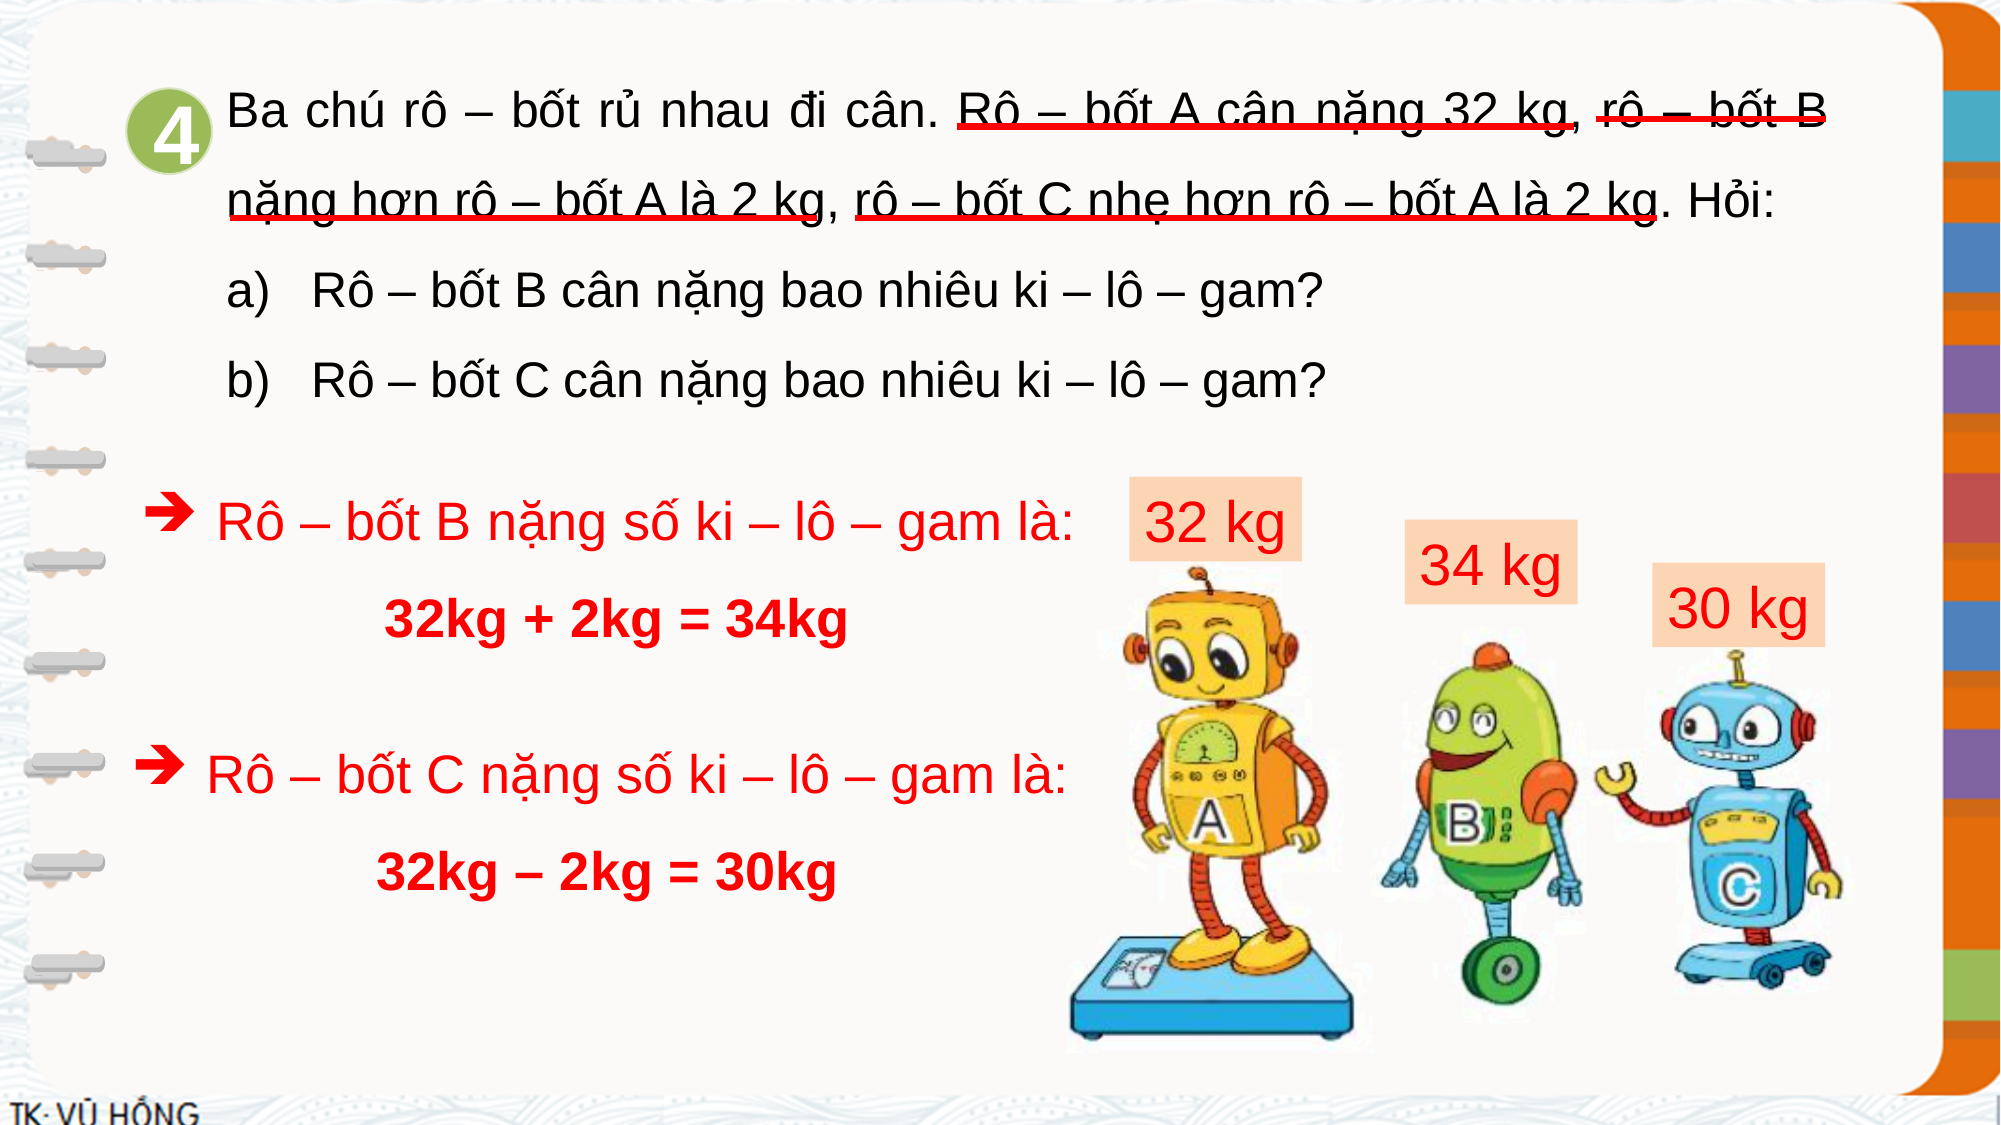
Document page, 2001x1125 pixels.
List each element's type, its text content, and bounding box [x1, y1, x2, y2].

text_box Ba chú rô – bốt rủ nhau đi cân. Rô – bốt A cân nặng 32 kg, rô – bốt B nặng hơn rô – bốt A là 2 kg, rô – bốt C nhẹ hơn rô – bốt A là 2 kg. Hỏi: Rô – bốt B cân nặng bao nhiêu ki – lô – gam? Rô – bốt C cân nặng bao nhiêu ki – lô – gam? [212, 40, 1846, 416]
text_box Rô – bốt C nặng số ki – lô – gam là: 32kg – 2kg = 30kg [116, 731, 1028, 909]
picture [0, 0, 2001, 1125]
text_box 32 kg [1129, 476, 1303, 562]
text_box 4 [125, 87, 214, 176]
text_box 34 kg [1404, 519, 1578, 562]
text_box Rô – bốt B nặng số ki – lô – gam là: 32kg + 2kg = 34kg [126, 478, 1109, 656]
